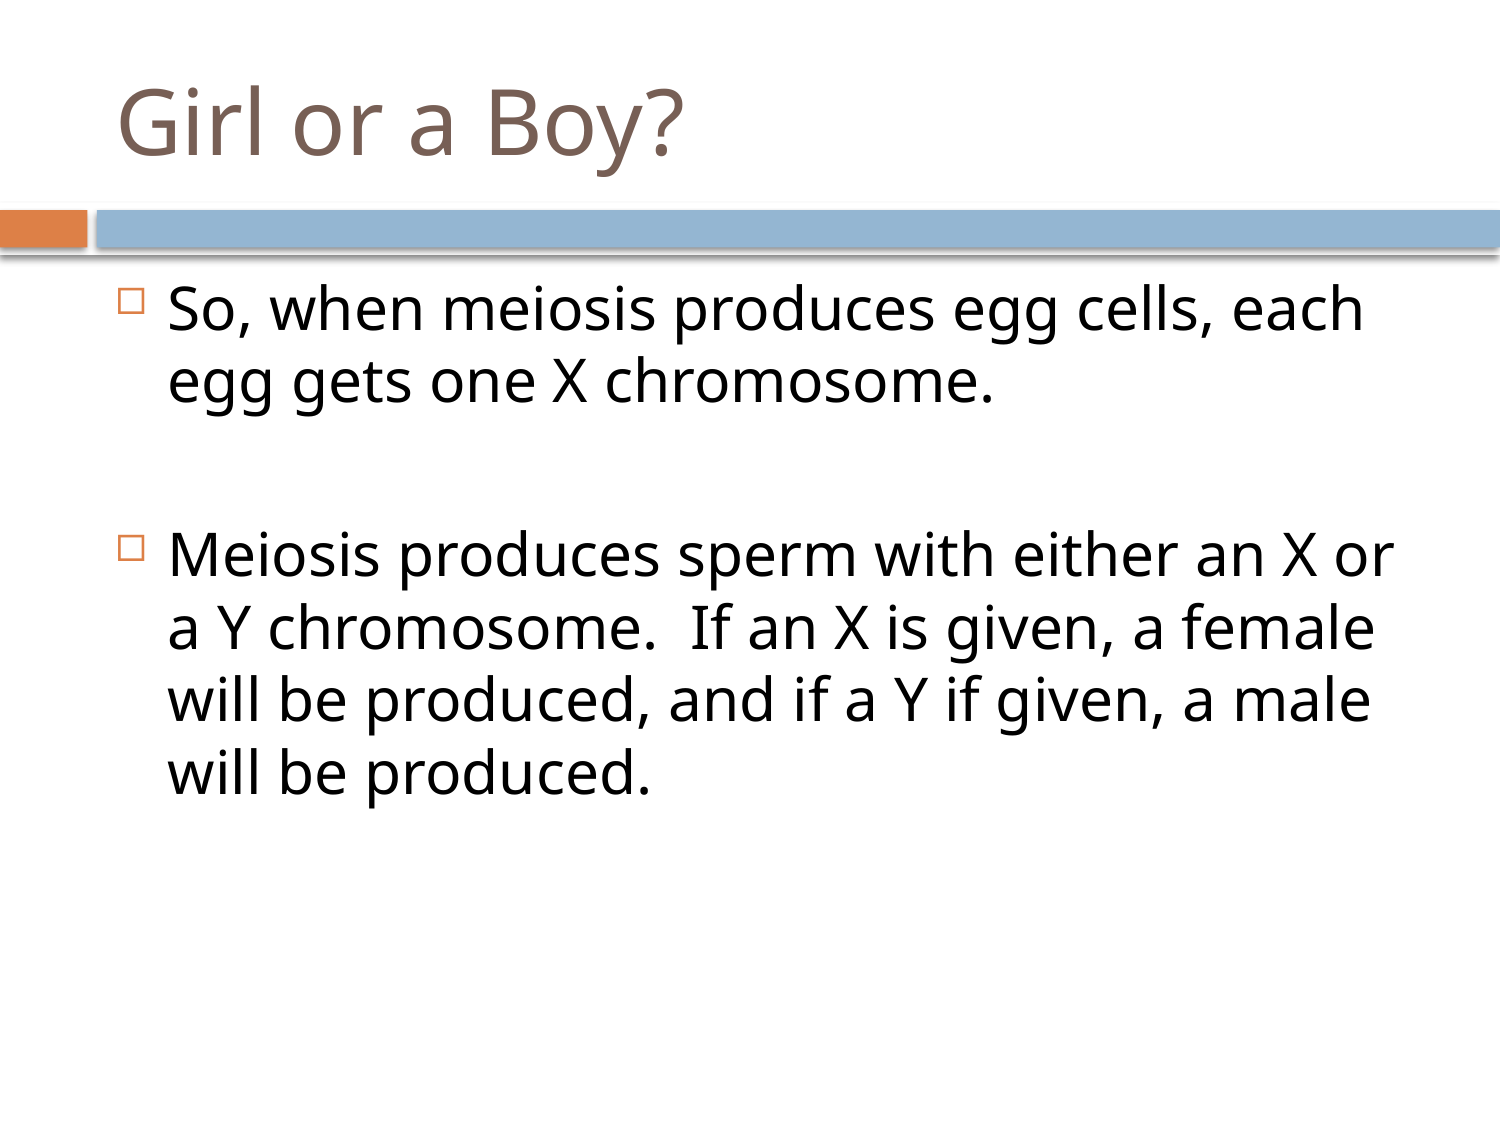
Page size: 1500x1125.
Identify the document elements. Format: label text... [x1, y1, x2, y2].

list So, when meiosis produces egg cells, each egg gets one X chromosome. Meiosis produces sperm with either an X or a Y chromosome. If an X is given, a female will be produced, and if a Y if given, a male will be produced. [100, 262, 1438, 1000]
title Girl or a Boy? [100, 37, 1438, 200]
